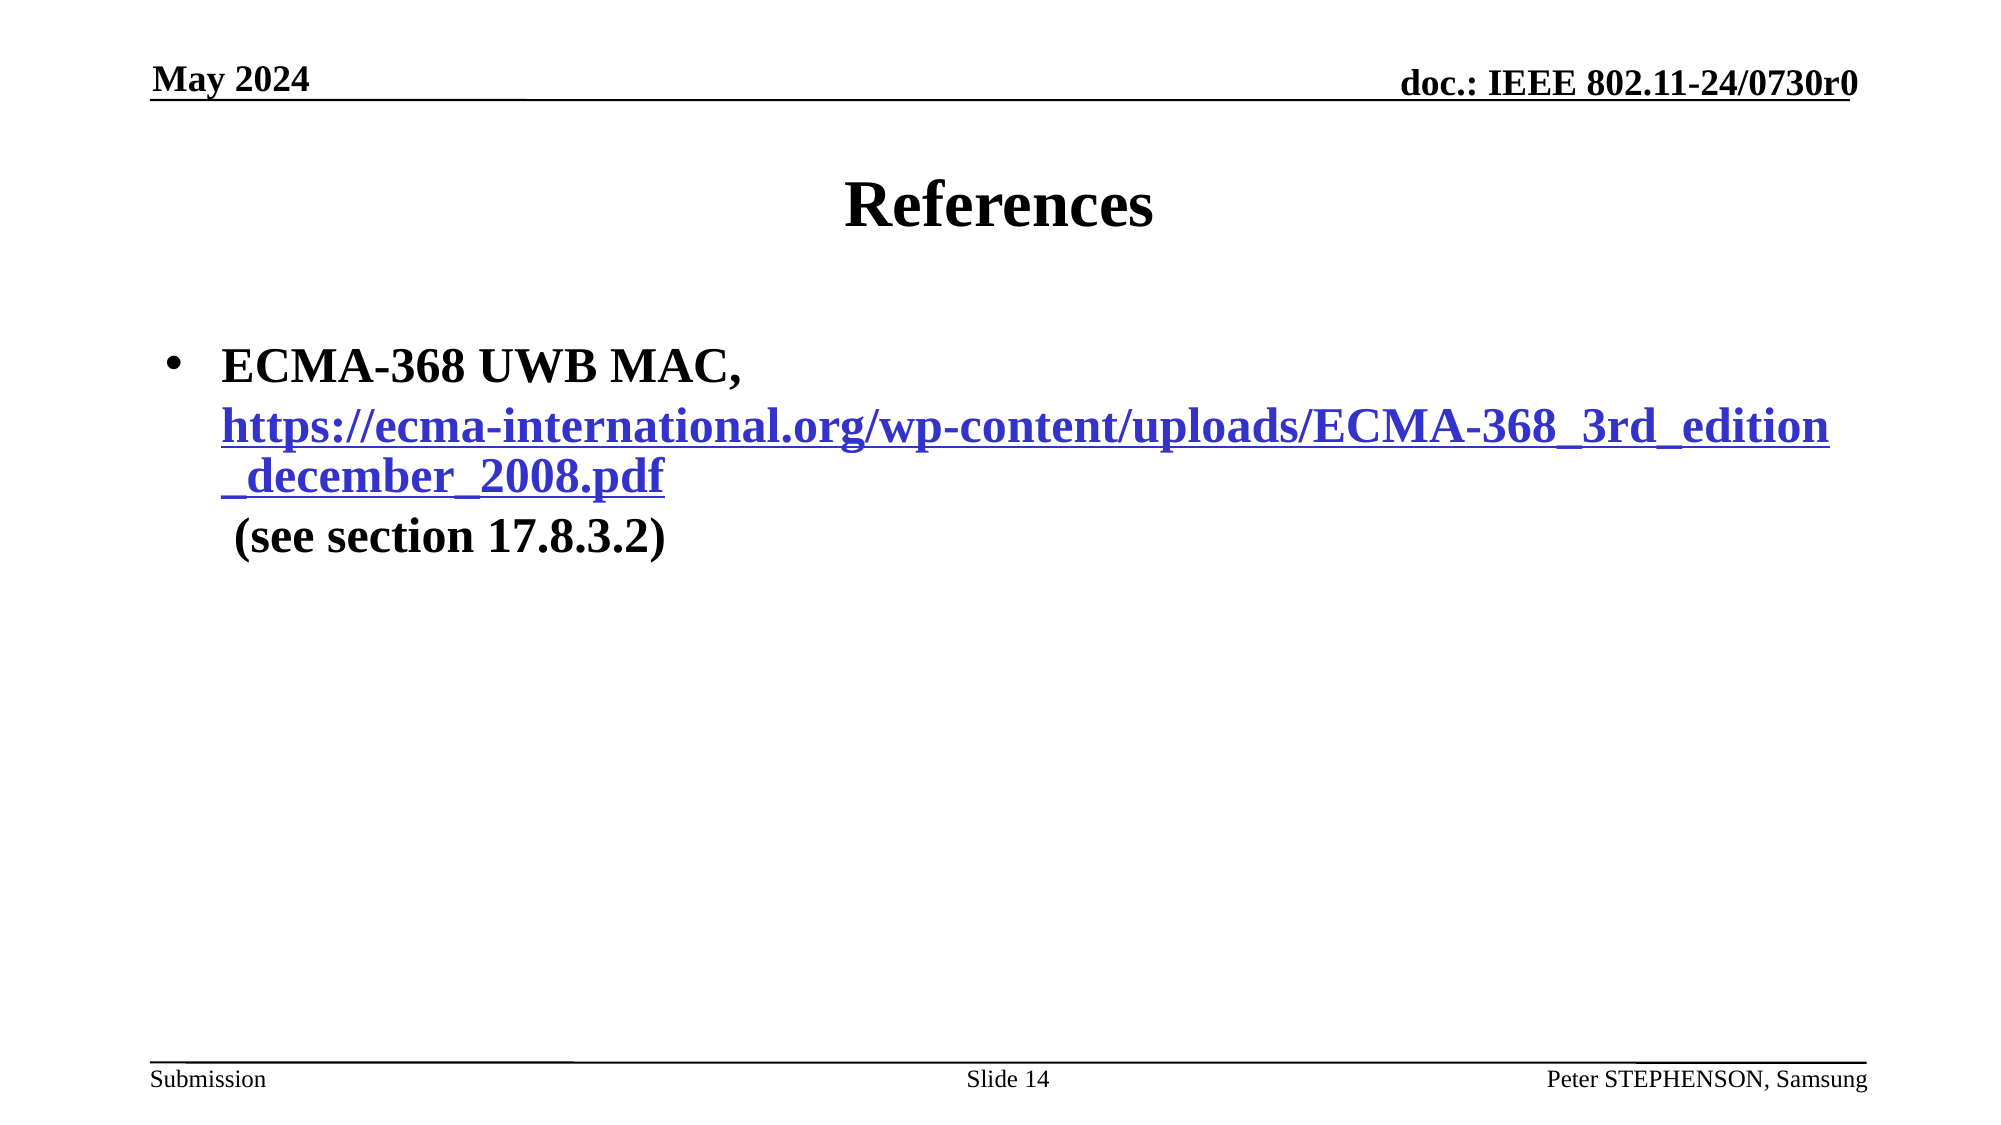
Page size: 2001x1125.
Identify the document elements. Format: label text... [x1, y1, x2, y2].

list ECMA-368 UWB MAC, https://ecma-international.org/wp-content/uploads/ECMA-368_3rd_edition_december_2008.pdf (see section 17.8.3.2) [150, 324, 1850, 1000]
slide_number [152, 54, 563, 100]
footer Peter STEPHENSON, Samsung [1171, 1061, 1869, 1092]
title References [150, 112, 1850, 288]
slide_number Slide 14 [950, 1061, 1067, 1122]
